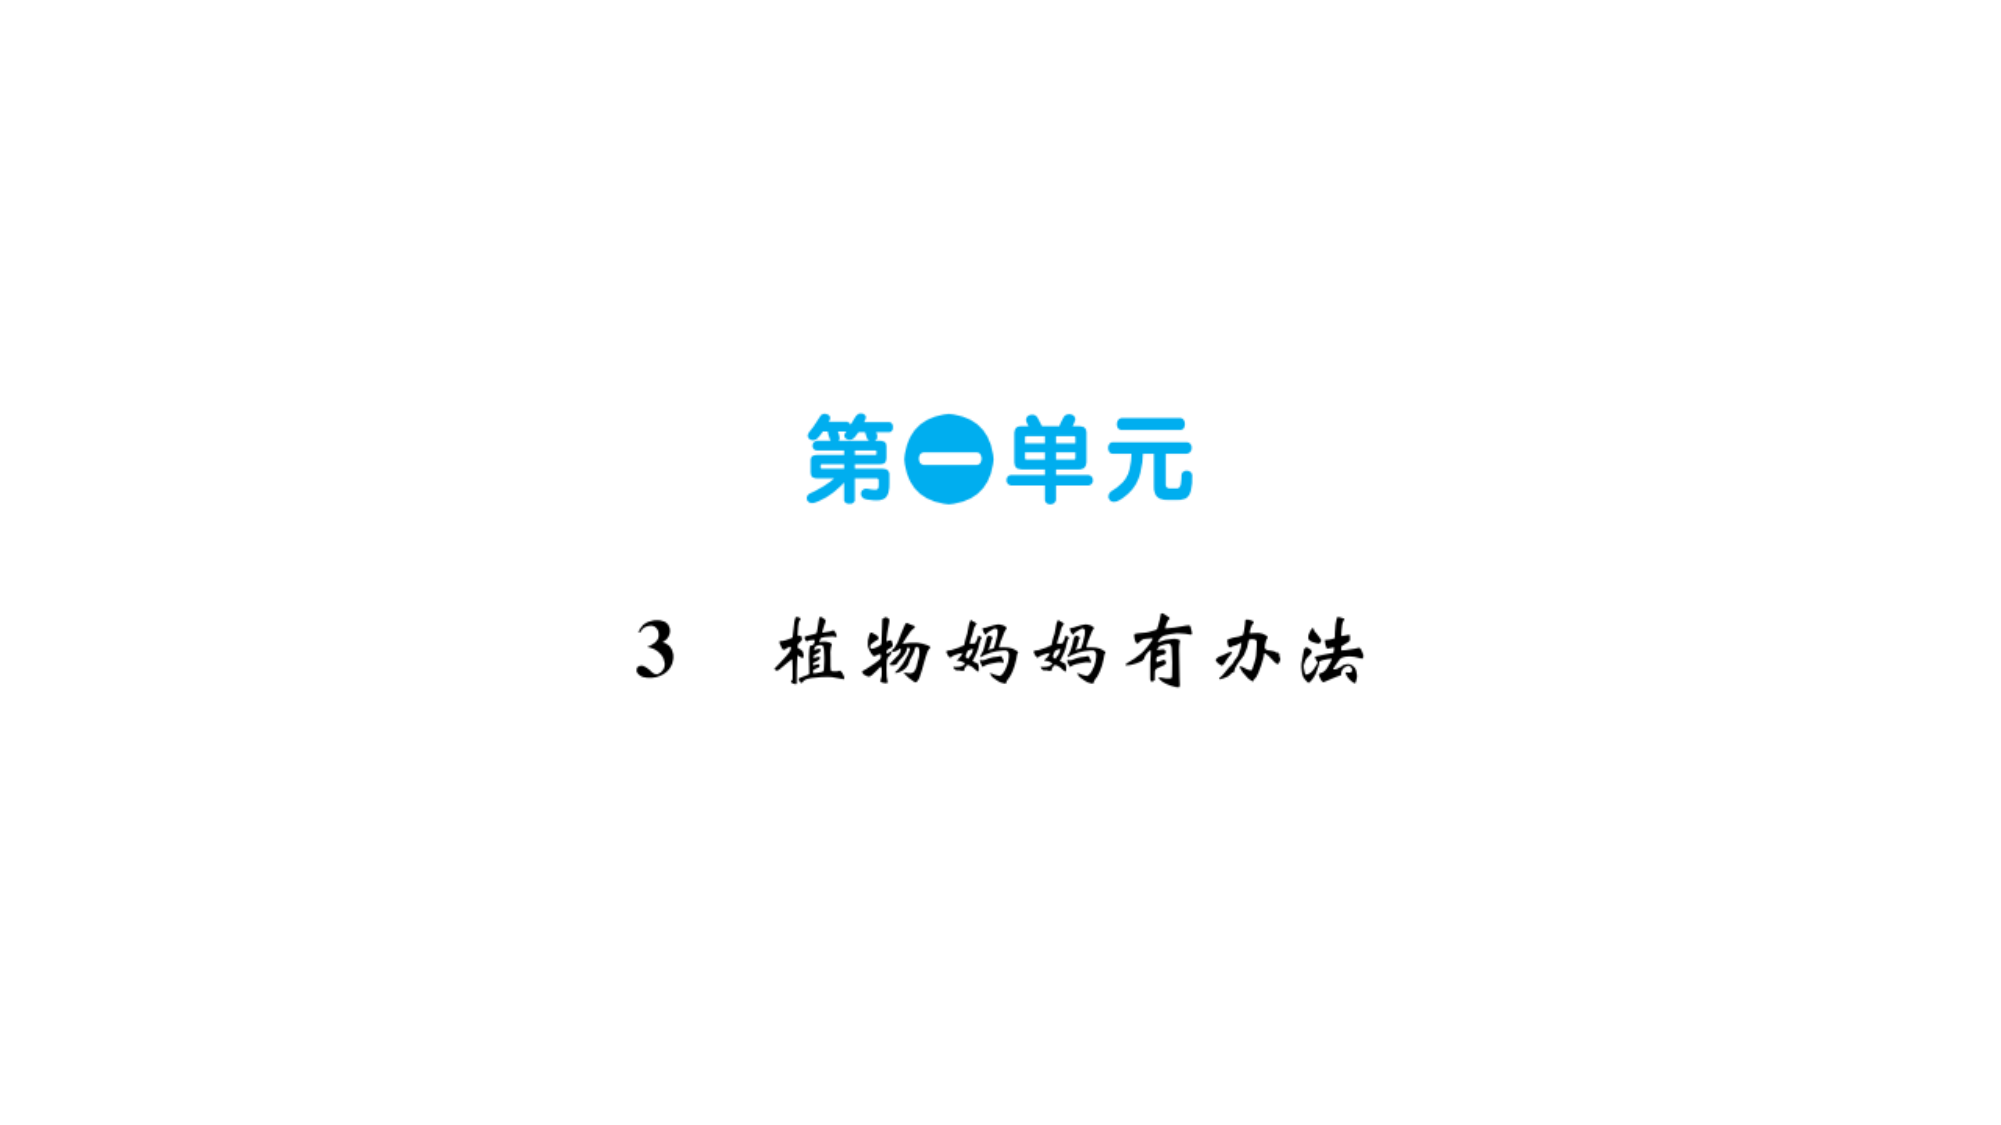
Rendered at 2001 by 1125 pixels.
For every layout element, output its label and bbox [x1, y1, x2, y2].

picture [804, 408, 1196, 508]
picture [631, 609, 1369, 692]
